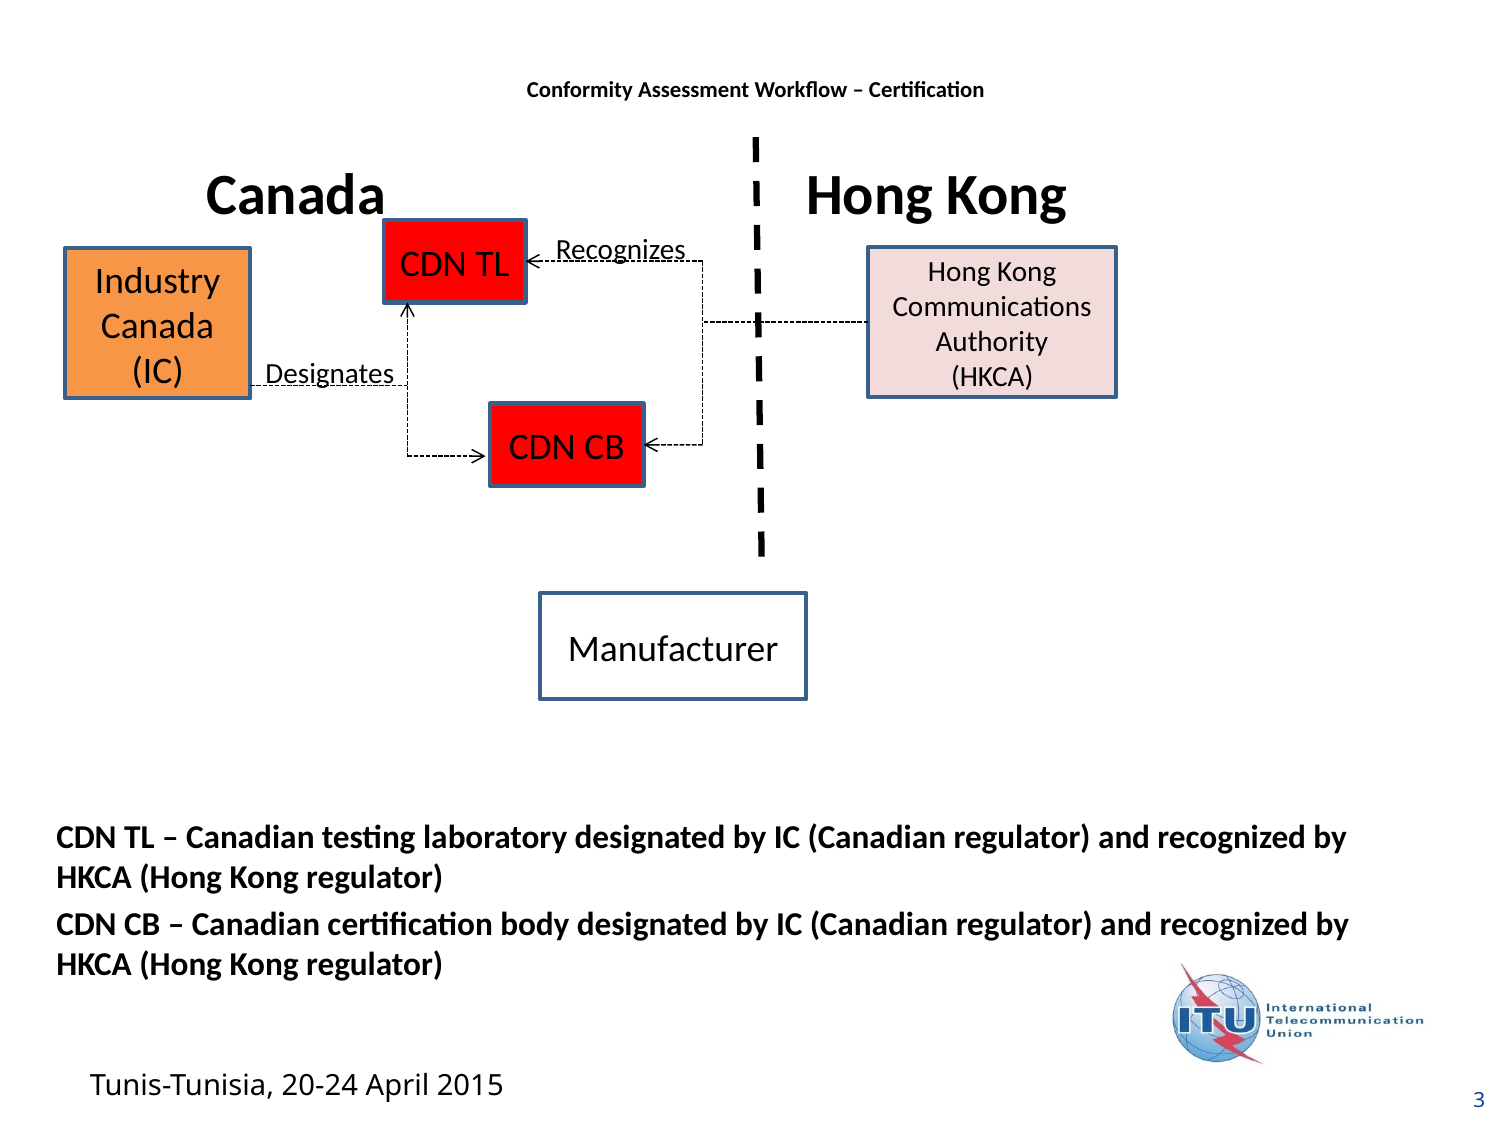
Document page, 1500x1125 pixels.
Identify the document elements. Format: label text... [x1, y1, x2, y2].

text_box Designates [250, 391, 403, 397]
title Conformity Assessment Workflow – Certification [76, 66, 1435, 138]
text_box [755, 136, 763, 571]
picture [1151, 962, 1436, 1071]
text_box Recognizes [541, 223, 702, 260]
text_box Designates [250, 346, 403, 385]
slide_number 3 [1444, 1081, 1500, 1122]
list Canada Hong Kong CDN TL – Canadian testing laboratory designated by IC (Canadian regulator) and recognized by HKCA (Hong Kong regulator) CDN CB – Canadian certification body designated by IC (Canadian regulator) and recognized by HKCA (Hong Kong regulator) [41, 149, 1388, 1012]
text_box Tunis-Tunisia, 20-24 April 2015 [74, 1058, 668, 1103]
text_box CDN CB [488, 401, 646, 488]
text_box Designates [412, 346, 420, 397]
text_box Manufacturer [538, 591, 808, 701]
text_box CDN TL [382, 218, 528, 305]
text_box Industry Canada (IC) [63, 246, 252, 400]
text_box Hong Kong Communications Authority (HKCA) [866, 245, 1118, 399]
